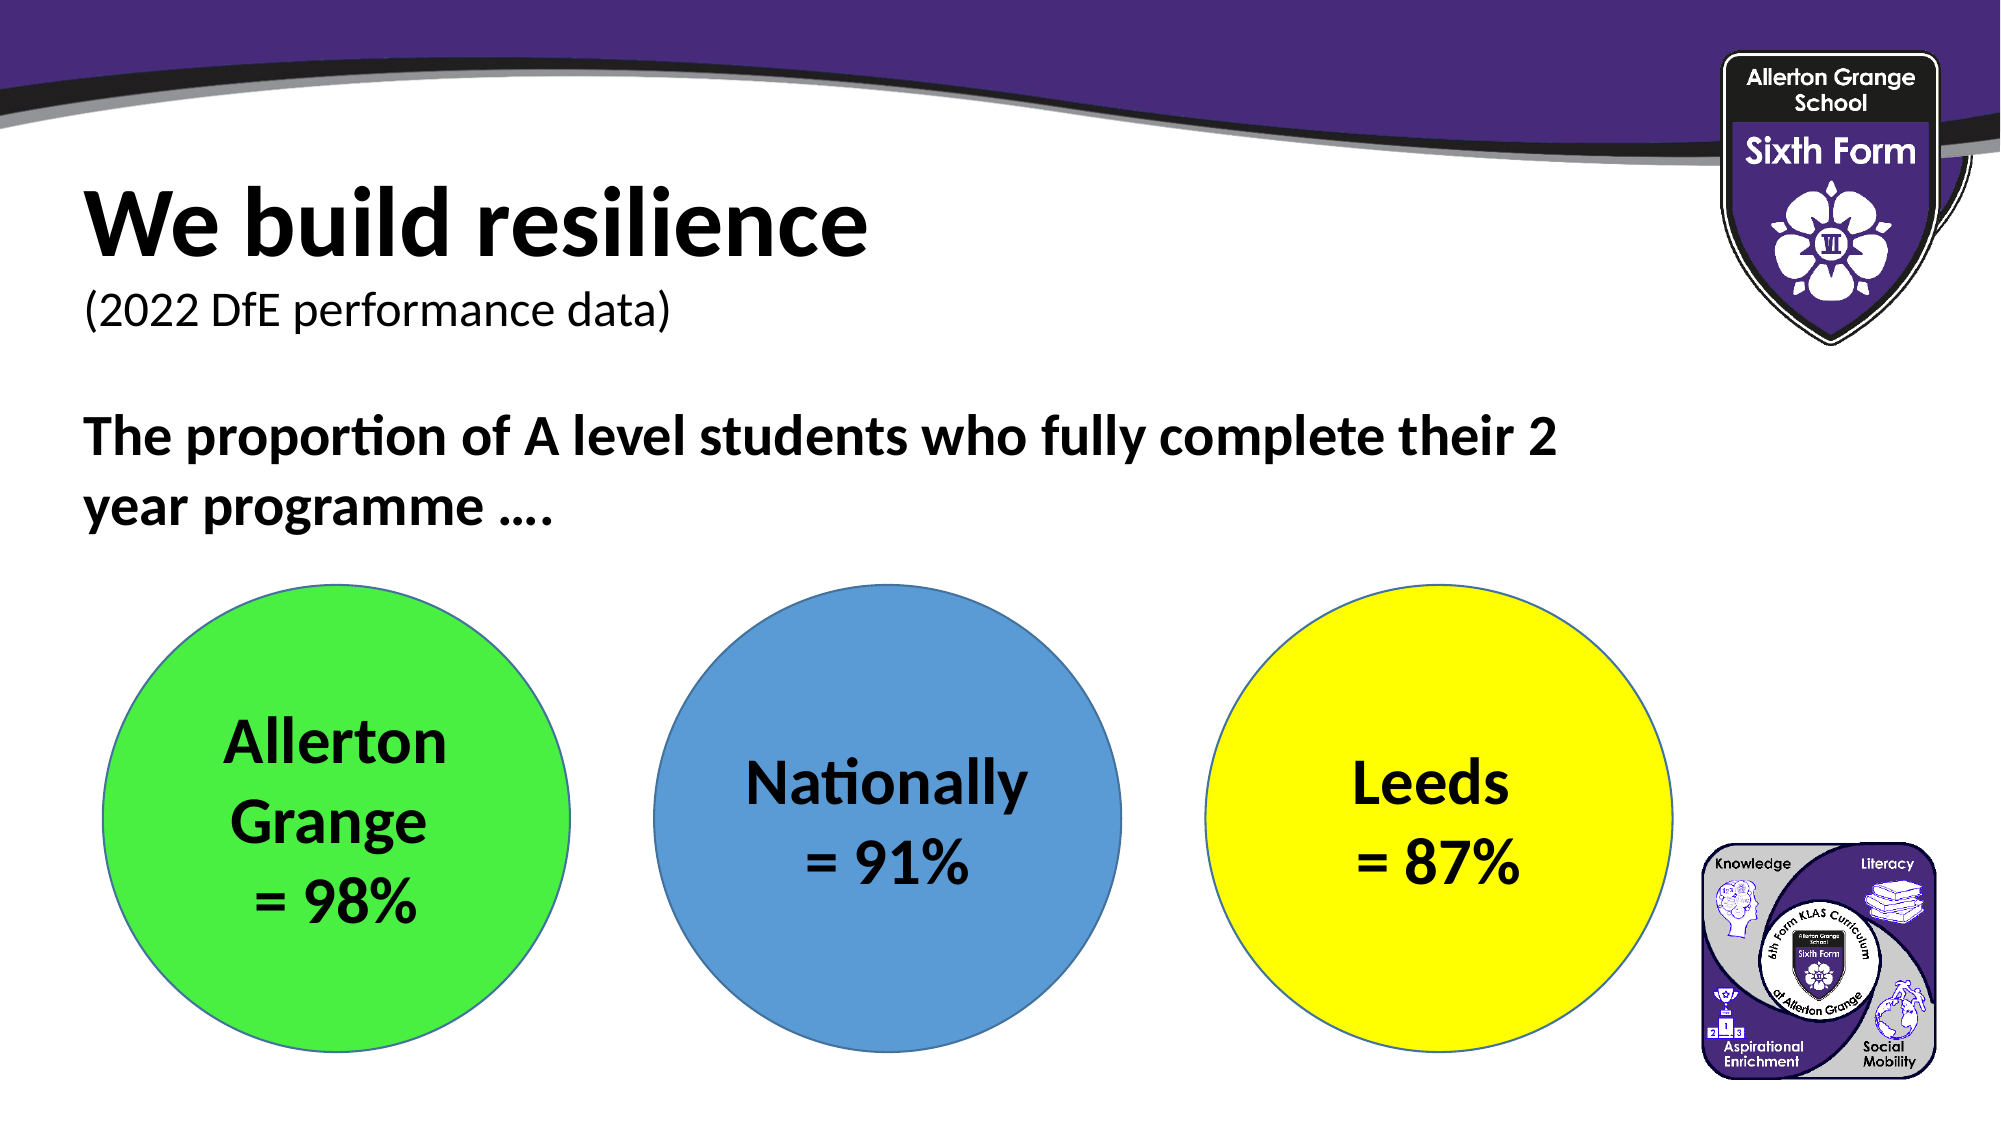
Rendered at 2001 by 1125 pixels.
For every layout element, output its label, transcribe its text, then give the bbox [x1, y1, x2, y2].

text_box Allerton Grange = 98% [159, 689, 514, 945]
text_box Nationally = 91% [710, 730, 1065, 905]
text_box Leeds = 87% [1262, 730, 1616, 905]
text_box [653, 583, 1123, 1054]
text_box [1204, 583, 1674, 1054]
text_box The proportion of A level students who fully complete their 2 year programme …. [68, 389, 1573, 545]
picture [0, 0, 2001, 346]
picture [1697, 839, 1941, 1084]
text_box We build resilience (2022 DfE performance data) [68, 175, 937, 389]
text_box [101, 583, 571, 1054]
